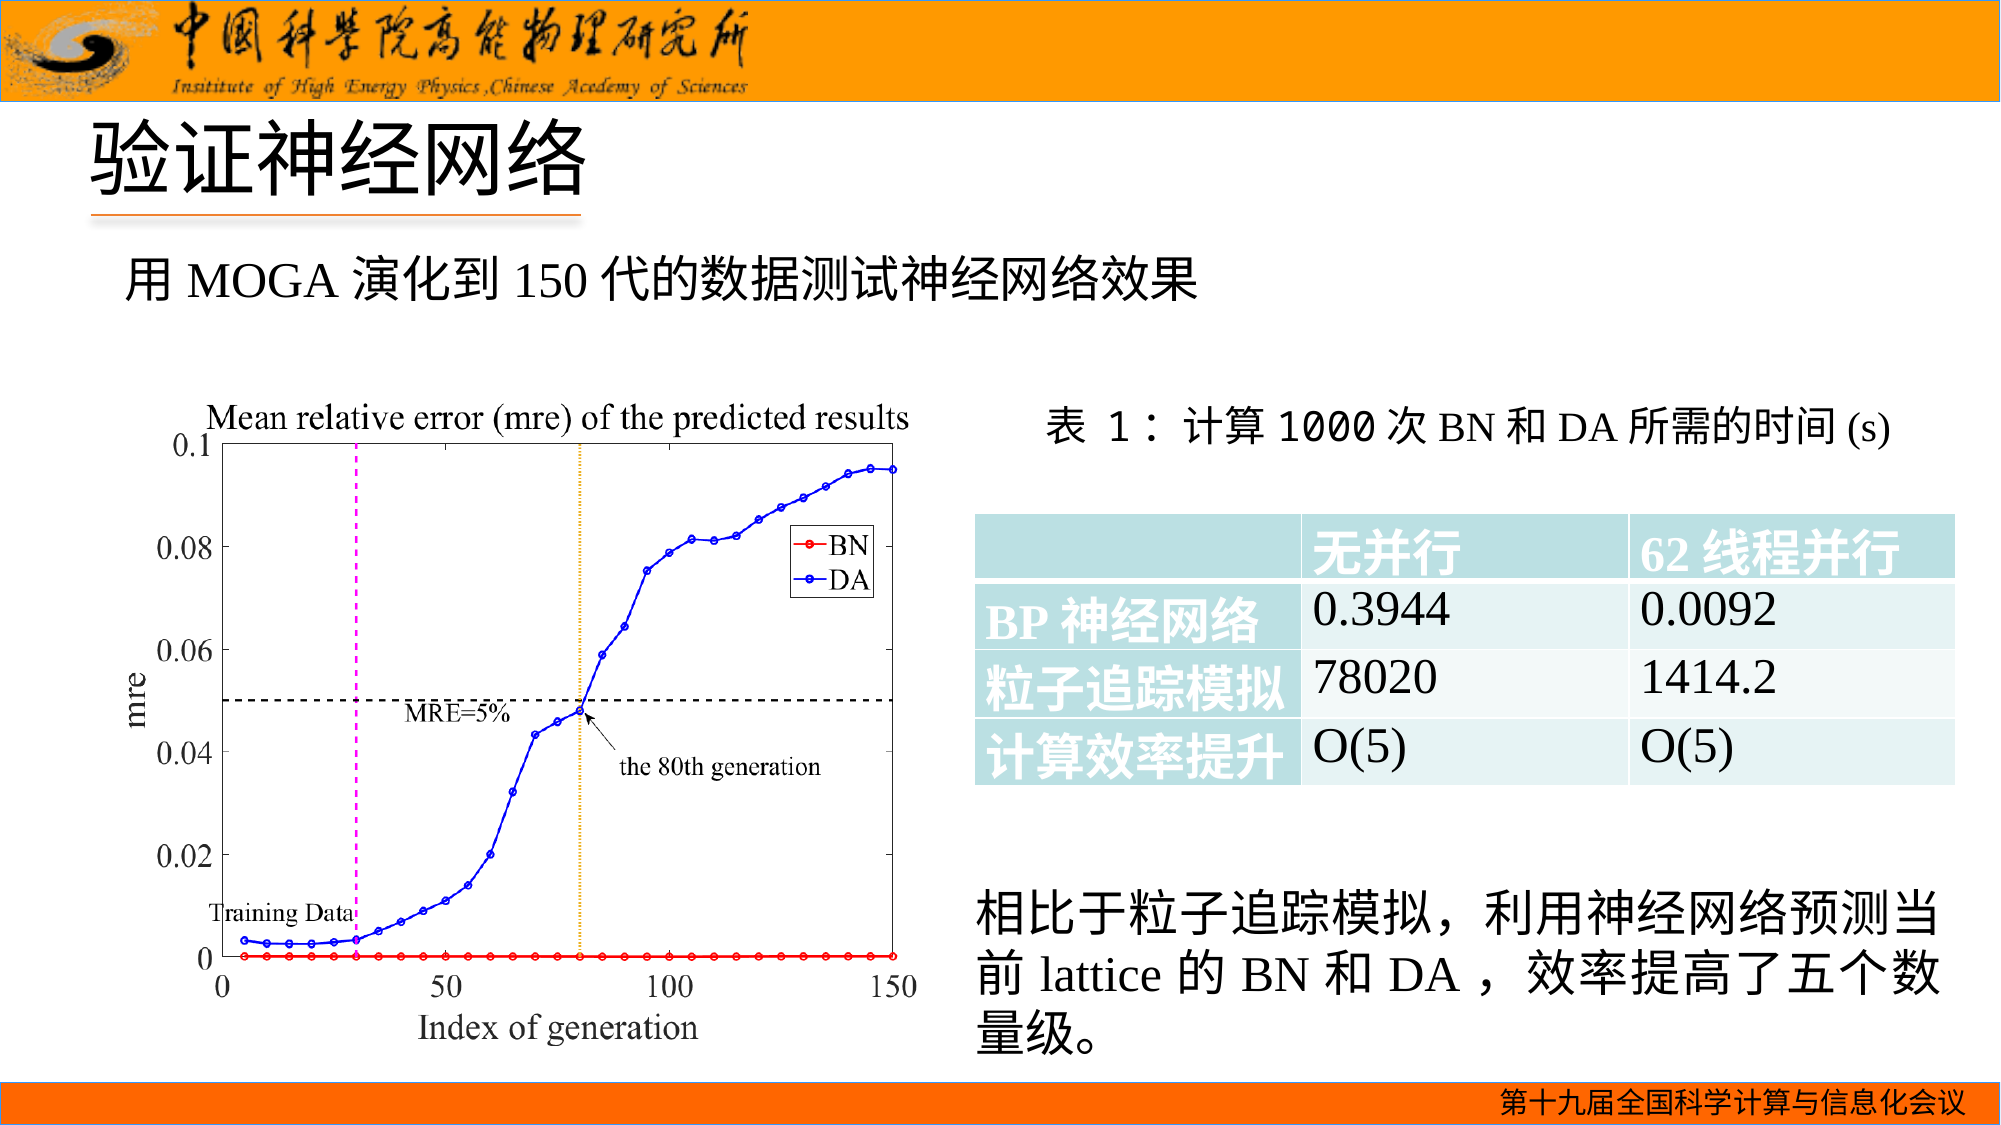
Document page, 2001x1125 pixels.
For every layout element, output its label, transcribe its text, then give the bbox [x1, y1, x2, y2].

table_cell 0.3944 [1302, 584, 1628, 649]
text_box 第十九届全国科学计算与信息化会议 [1484, 1076, 2000, 1125]
text_box 用MOGA演化到150代的数据测试神经网络效果 [109, 240, 1318, 316]
table_header 62线程并行 [1630, 514, 1955, 578]
table_cell 0.0092 [1630, 584, 1955, 649]
table_header [975, 514, 1301, 578]
table_header 无并行 [1302, 514, 1628, 578]
table_cell BP神经网络 [975, 584, 1301, 649]
table_cell 78020 [1302, 650, 1628, 717]
table_cell 1414.2 [1630, 650, 1955, 717]
picture [0, 0, 748, 99]
table_cell 计算效率提升 [975, 719, 1301, 785]
table_cell 粒子追踪模拟 [975, 650, 1301, 717]
picture [109, 392, 975, 1046]
text_box 验证神经网络 [74, 99, 872, 215]
table_cell O(5) [1630, 719, 1955, 785]
text_box 相比于粒子追踪模拟，利用神经网络预测当前lattice的BN和DA，效率提高了五个数量级。 [960, 873, 1956, 1069]
table_cell O(5) [1302, 719, 1628, 785]
text_box 表 1：计算1000次BN和DA所需的时间(s) [975, 392, 1976, 458]
